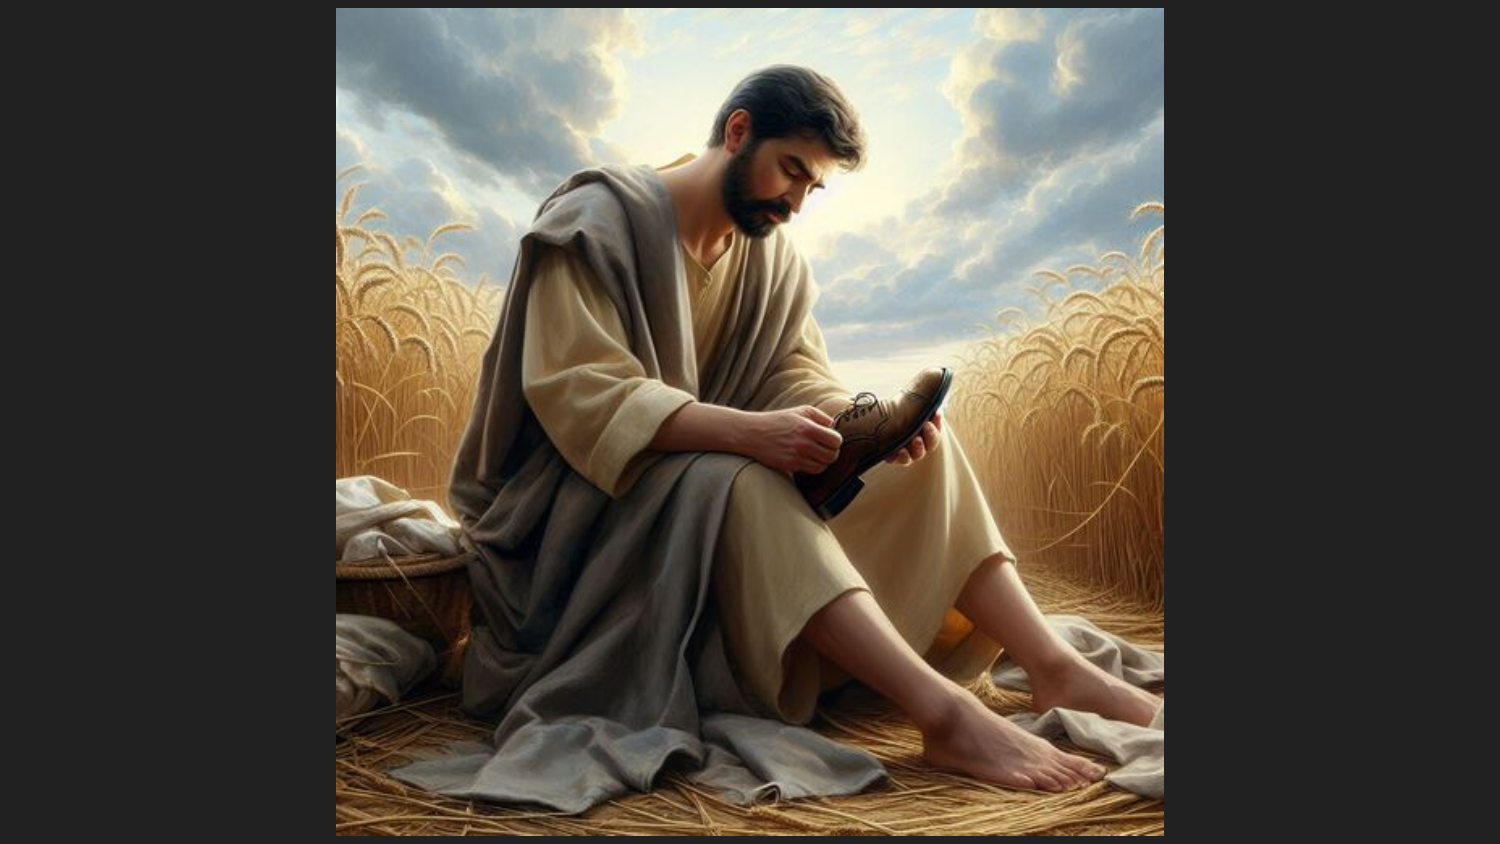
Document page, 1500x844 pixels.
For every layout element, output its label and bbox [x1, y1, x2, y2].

picture [336, 8, 1164, 836]
